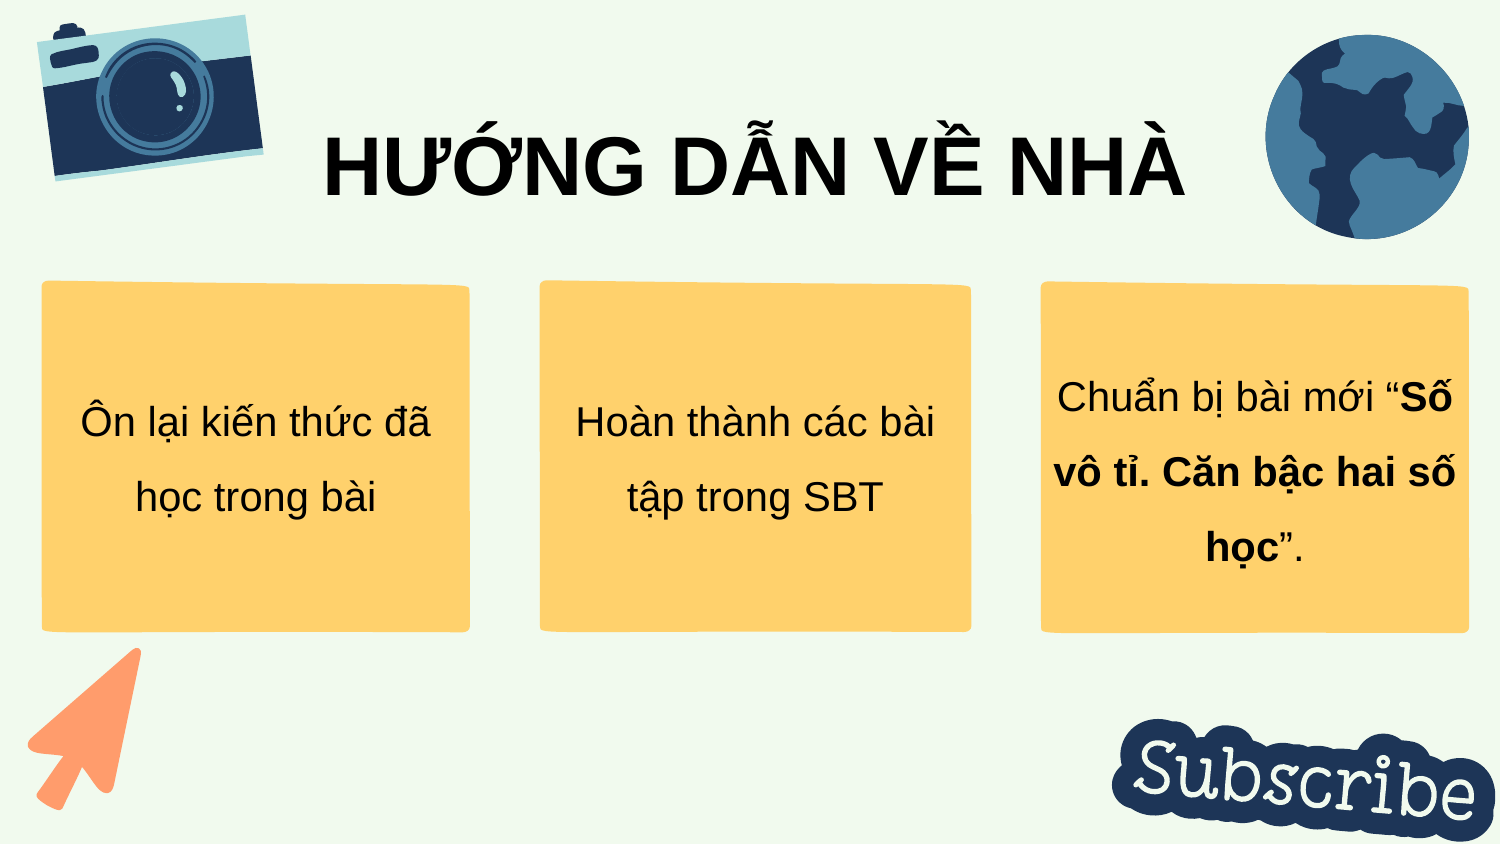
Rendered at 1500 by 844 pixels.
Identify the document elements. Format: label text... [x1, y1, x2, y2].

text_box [1112, 726, 1497, 829]
text_box Ôn lại kiến thức đã học trong bài [41, 280, 470, 633]
text_box Chuẩn bị bài mới “Số vô tỉ. Căn bậc hai số học”. [1040, 281, 1470, 634]
text_box HƯỚNG DẪN VỀ NHÀ [144, 62, 1260, 213]
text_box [1265, 34, 1470, 240]
text_box [27, 647, 141, 811]
text_box Hoàn thành các bài tập trong SBT [539, 280, 972, 633]
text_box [44, 13, 259, 169]
